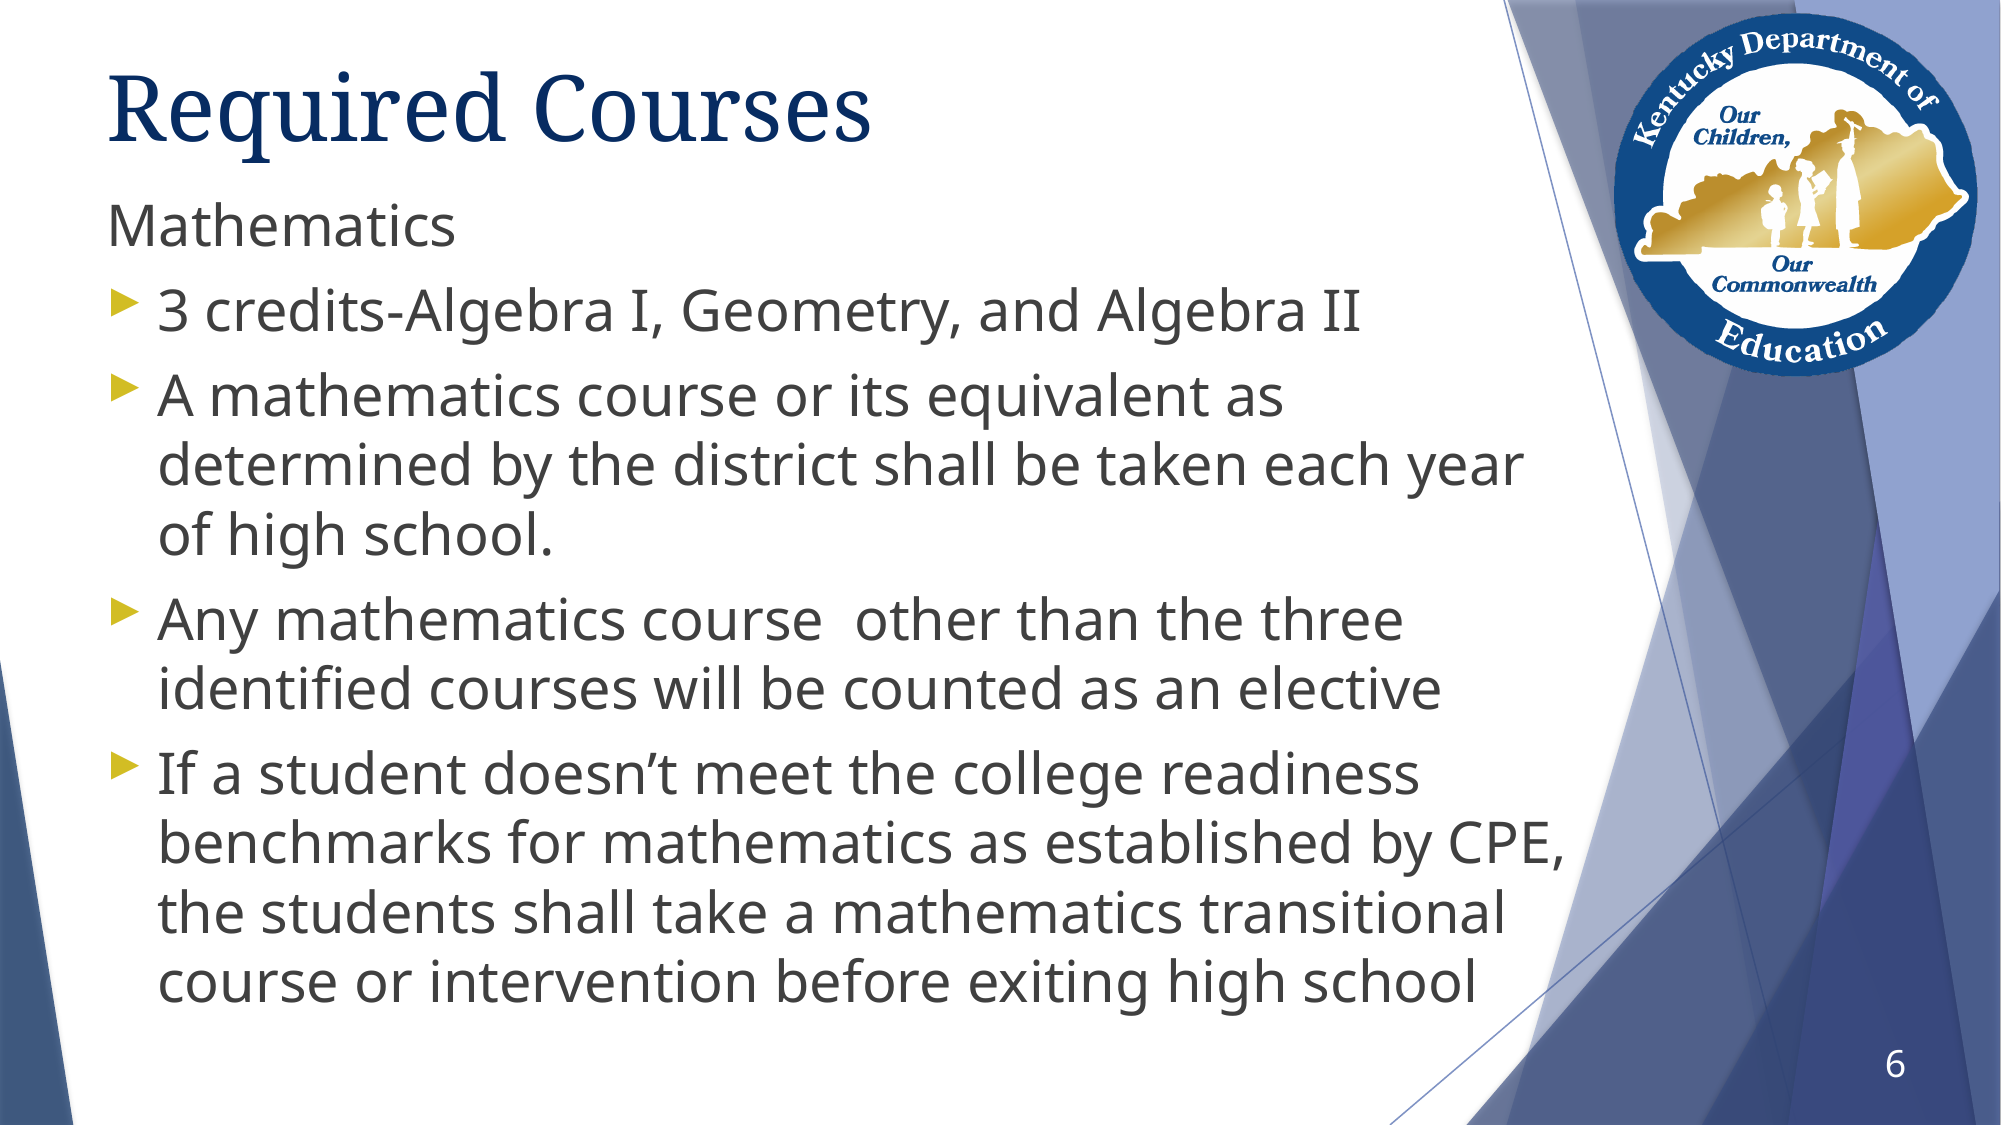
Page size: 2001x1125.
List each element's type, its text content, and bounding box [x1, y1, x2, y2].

title Required Courses [91, 42, 1502, 181]
list Mathematics 3 credits-Algebra I, Geometry, and Algebra II A mathematics course or its equivalent as determined by the district shall be taken each year of high school. Any mathematics course other than the three identified courses will be counted as an elective If a student doesn’t meet the college readiness benchmarks for mathematics as established by CPE, the students shall take a mathematics transitional course or intervention before exiting high school [91, 181, 1599, 1096]
slide_number 6 [1809, 1035, 1922, 1096]
picture [1598, 0, 1989, 390]
